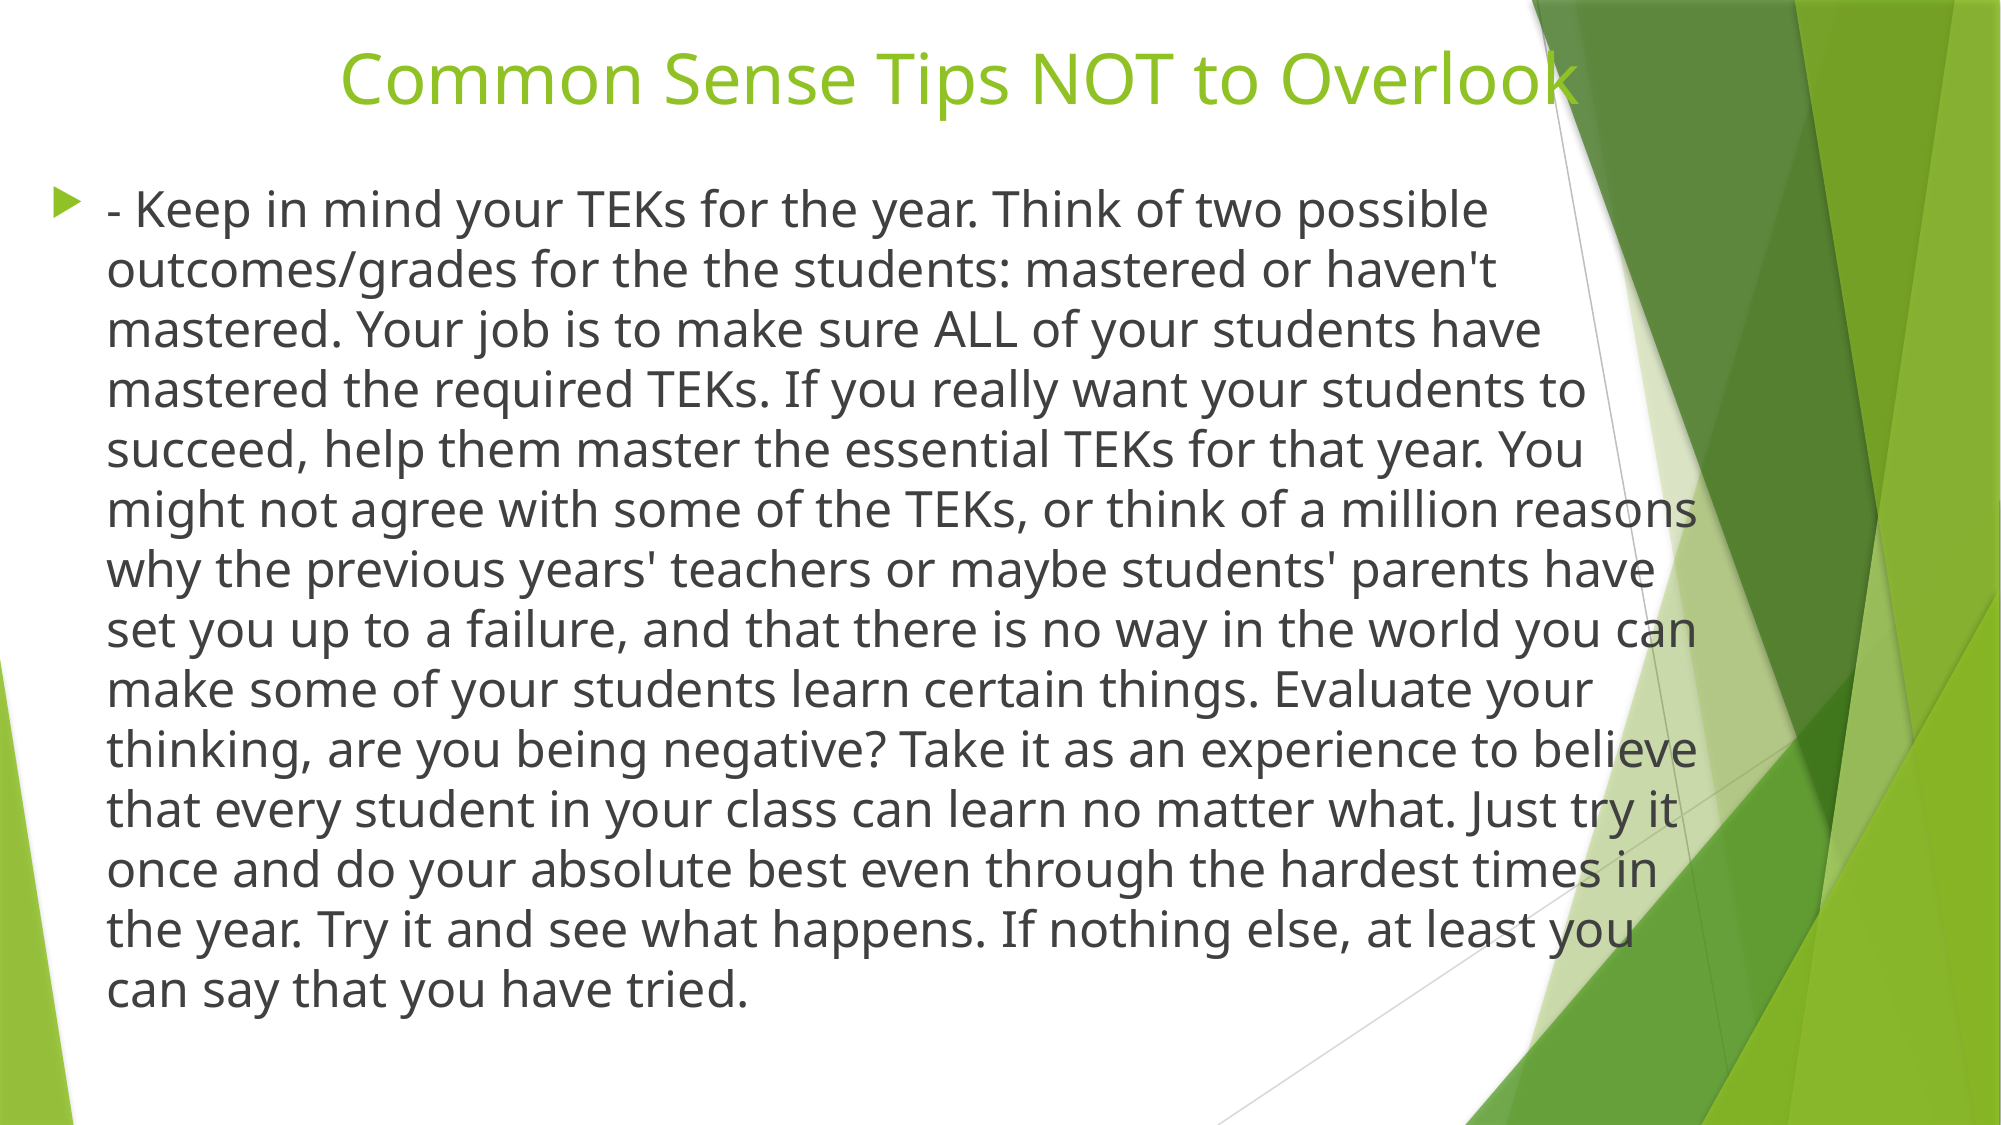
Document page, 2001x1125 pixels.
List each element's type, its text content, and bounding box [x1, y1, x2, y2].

title Common Sense Tips NOT to Overlook [324, 27, 1675, 148]
list - Keep in mind your TEKs for the year. Think of two possible outcomes/grades for the the students: mastered or haven't mastered. Your job is to make sure ALL of your students have mastered the required TEKs. If you really want your students to succeed, help them master the essential TEKs for that year. You might not agree with some of the TEKs, or think of a million reasons why the previous years' teachers or maybe students' parents have set you up to a failure, and that there is no way in the world you can make some of your students learn certain things. Evaluate your thinking, are you being negative? Take it as an experience to believe that every student in your class can learn no matter what. Just try it once and do your absolute best even through the hardest times in the year. Try it and see what happens. If nothing else, at least you can say that you have tried. [35, 170, 1718, 1094]
